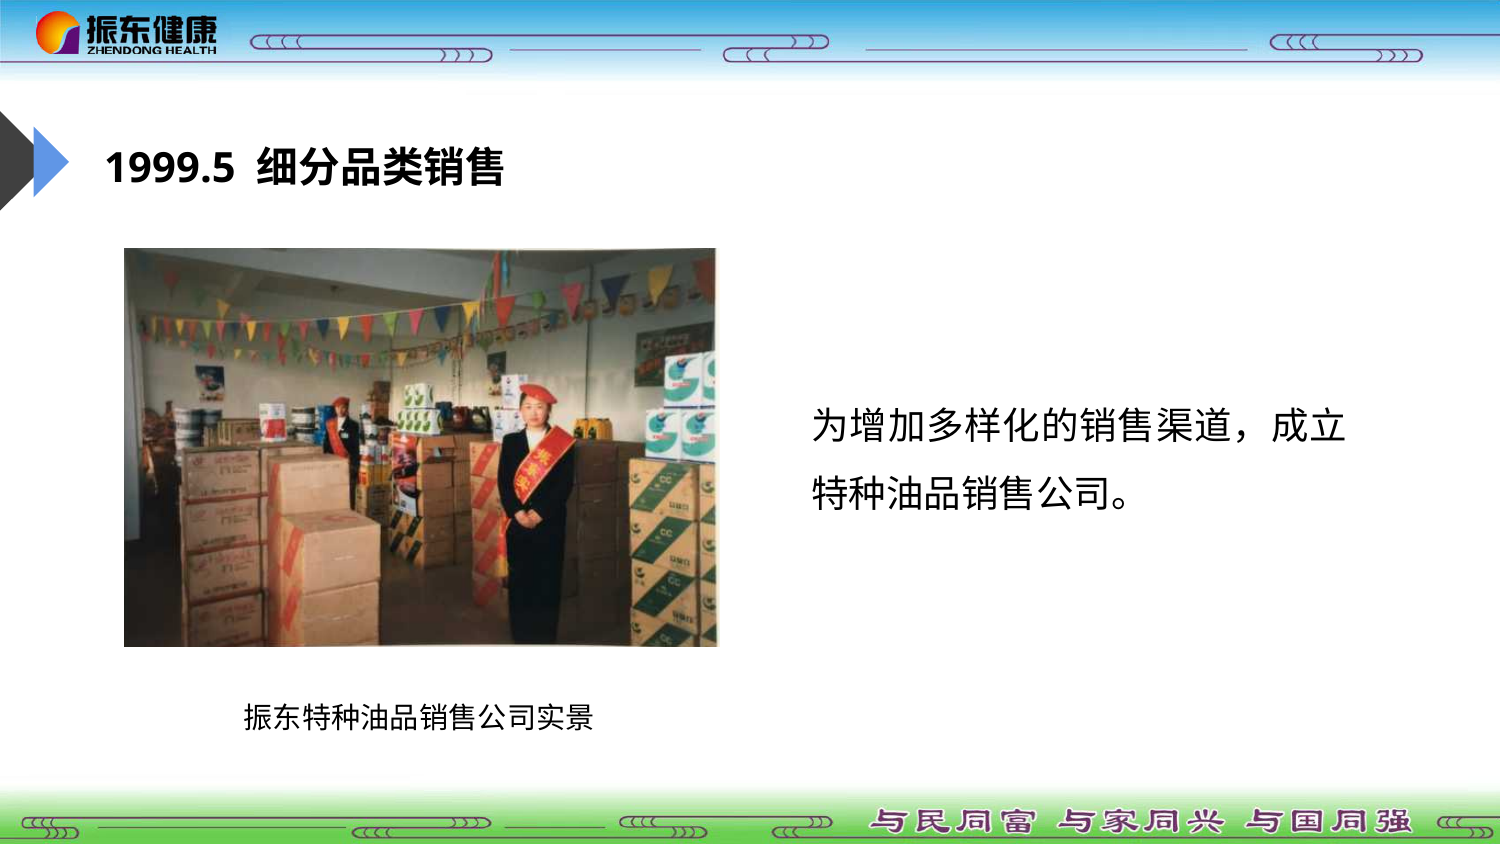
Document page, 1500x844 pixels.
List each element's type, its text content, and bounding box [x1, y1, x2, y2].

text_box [0, 108, 70, 214]
text_box 为增加多样化的销售渠道，成立特种油品销售公司。 [770, 272, 1401, 622]
text_box 1999.5 细分品类销售 [104, 132, 510, 191]
picture [0, 0, 1500, 844]
text_box 振东特种油品销售公司实景 [229, 687, 615, 742]
